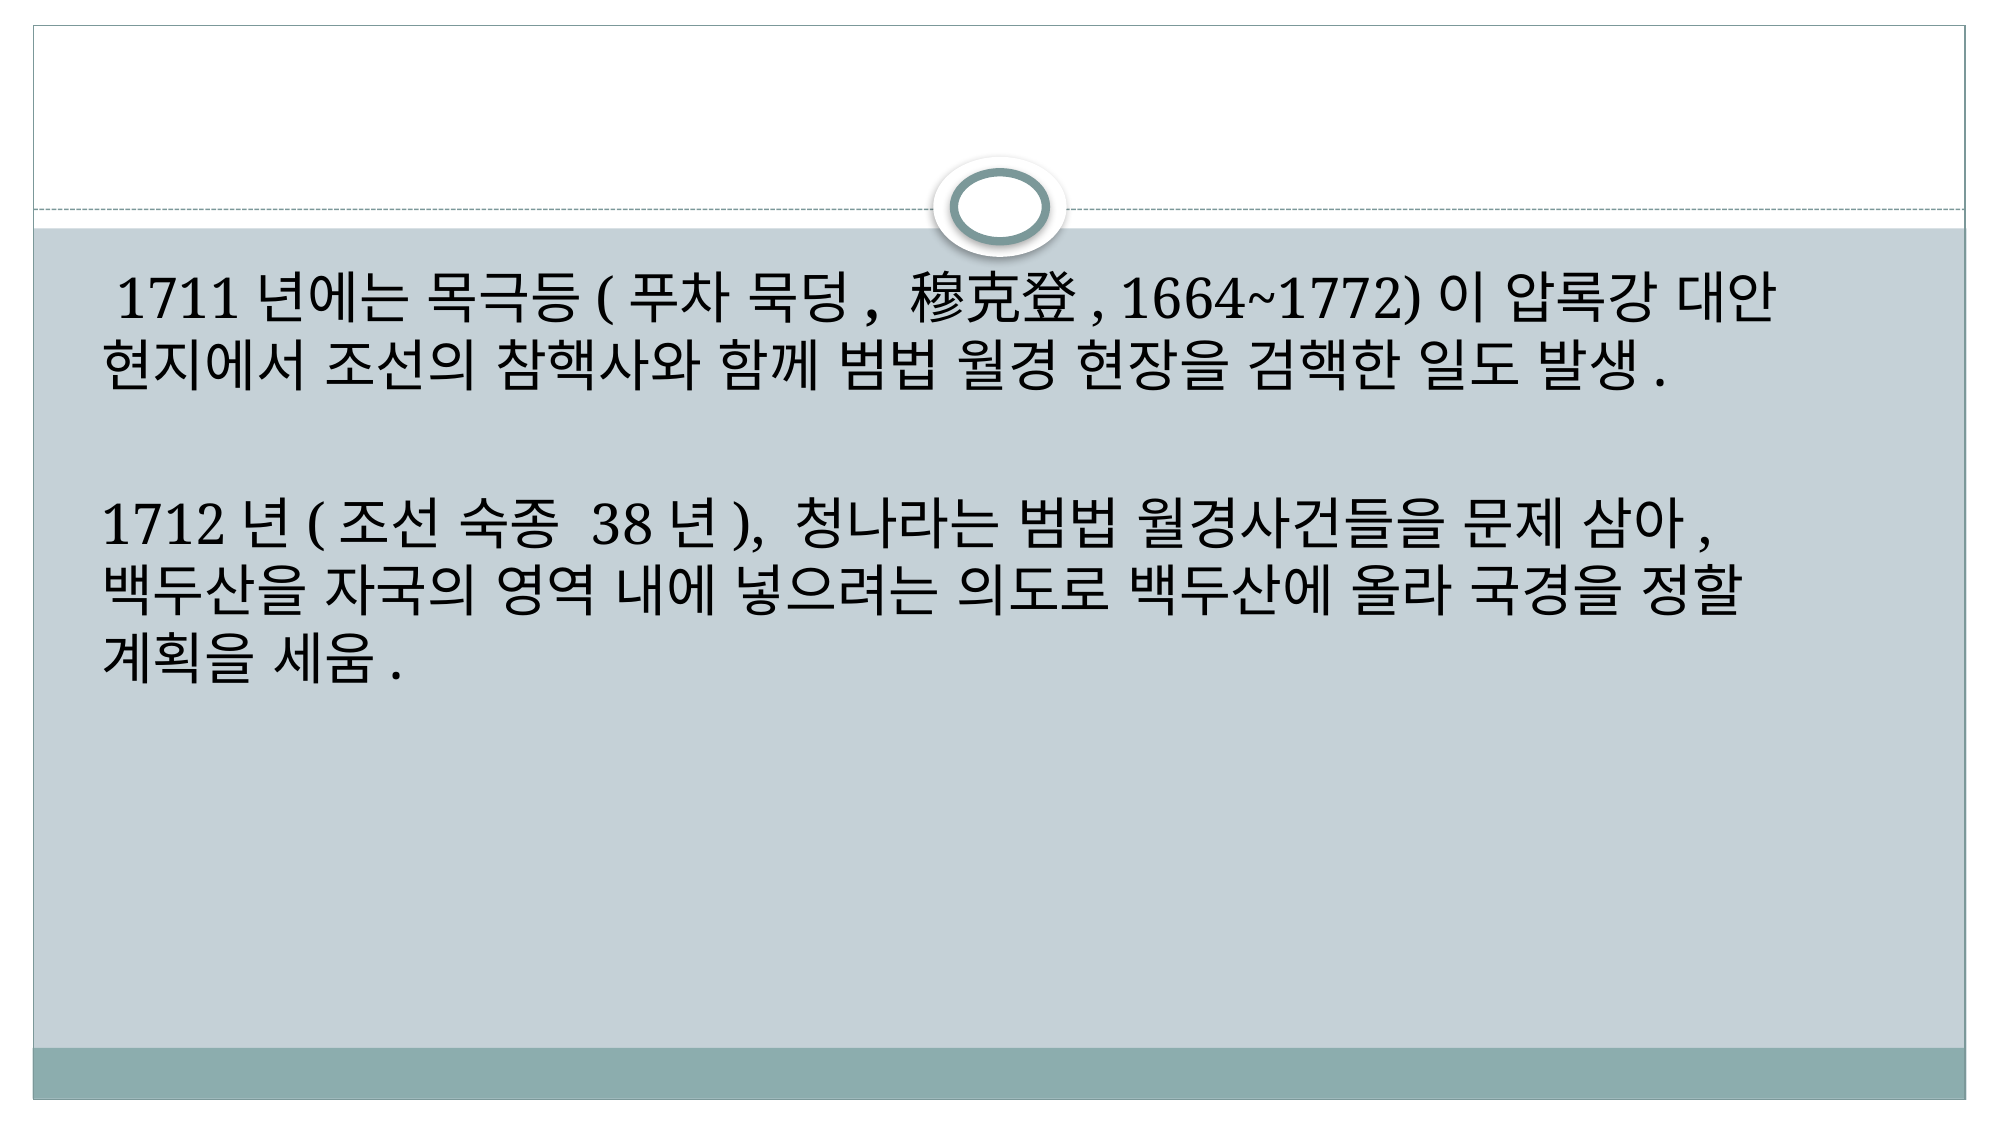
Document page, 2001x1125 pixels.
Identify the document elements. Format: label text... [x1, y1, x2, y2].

list 1711년에는 목극등(푸차 묵덩, 穆克登, 1664~1772)이 압록강 대안 현지에서 조선의 참핵사와 함께 범법 월경 현장을 검핵한 일도 발생. 1712년(조선 숙종 38년), 청나라는 범법 월경사건들을 문제 삼아, 백두산을 자국의 영역 내에 넣으려는 의도로 백두산에 올라 국경을 정할 계획을 세움. [86, 255, 1887, 998]
